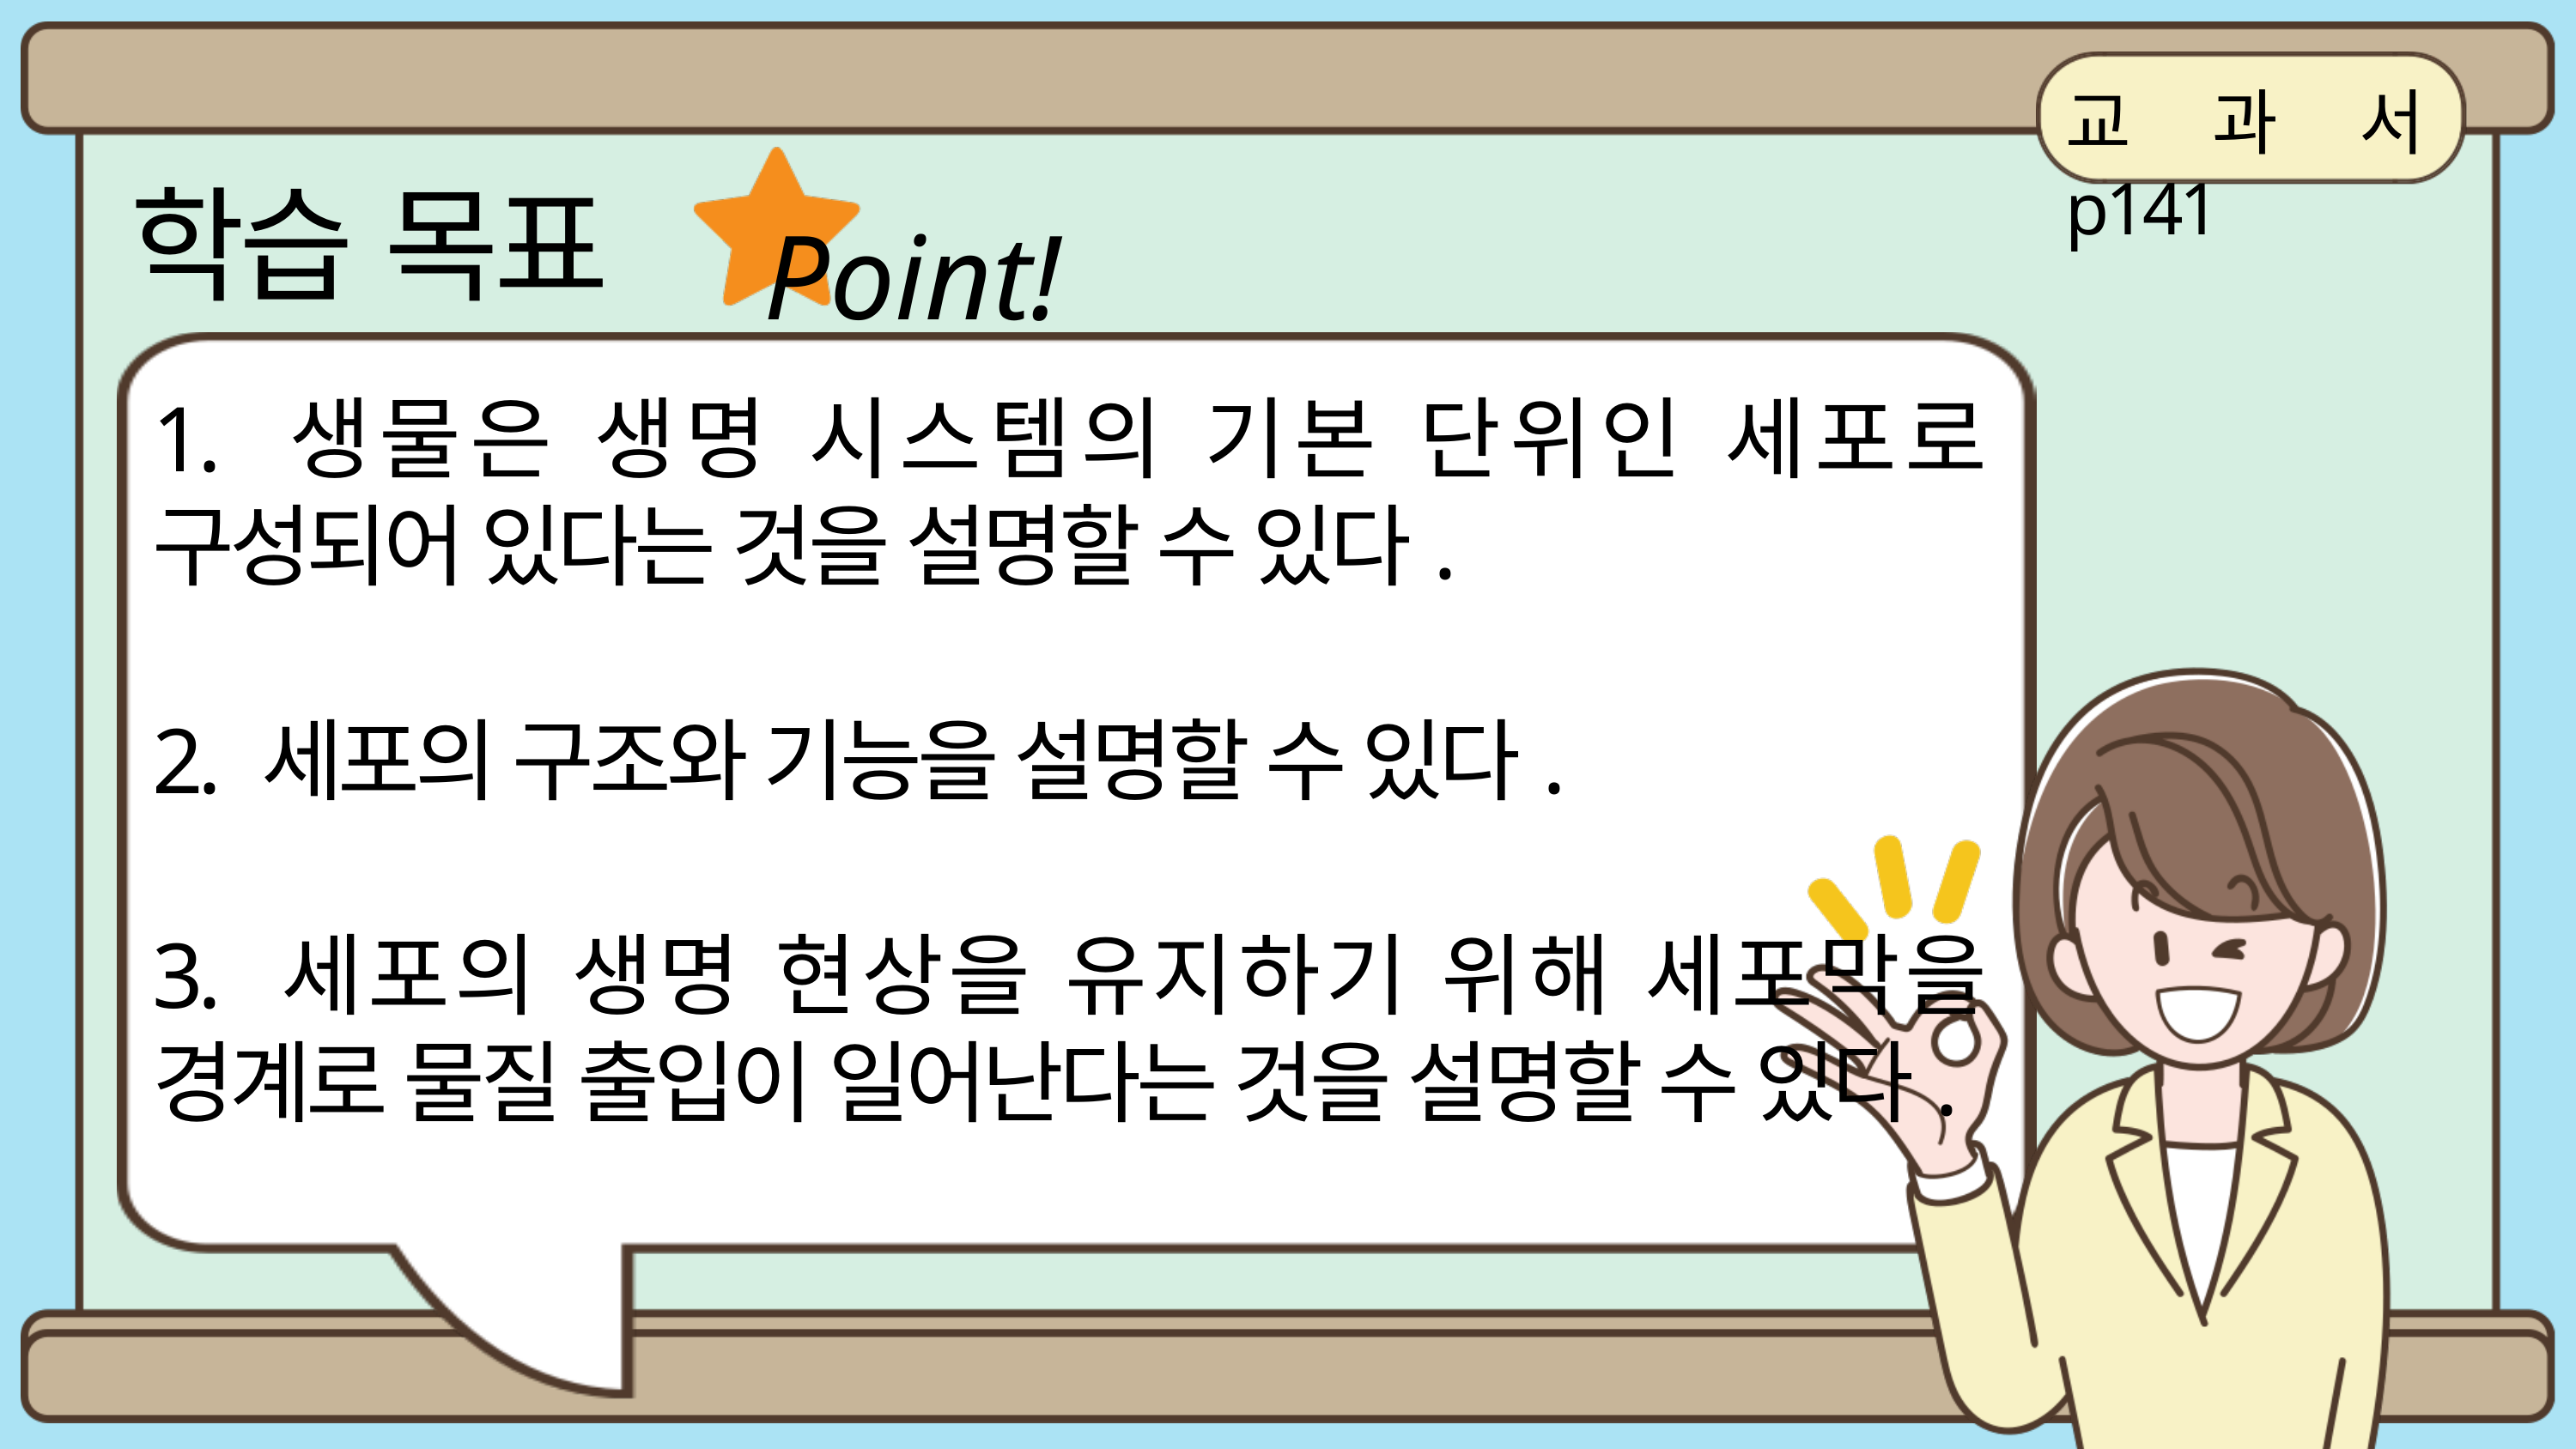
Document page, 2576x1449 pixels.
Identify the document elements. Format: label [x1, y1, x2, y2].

text_box [117, 332, 2037, 1401]
text_box [692, 146, 862, 308]
text_box [21, 21, 2556, 1424]
text_box [2036, 52, 2468, 185]
text_box [1763, 635, 2406, 1449]
